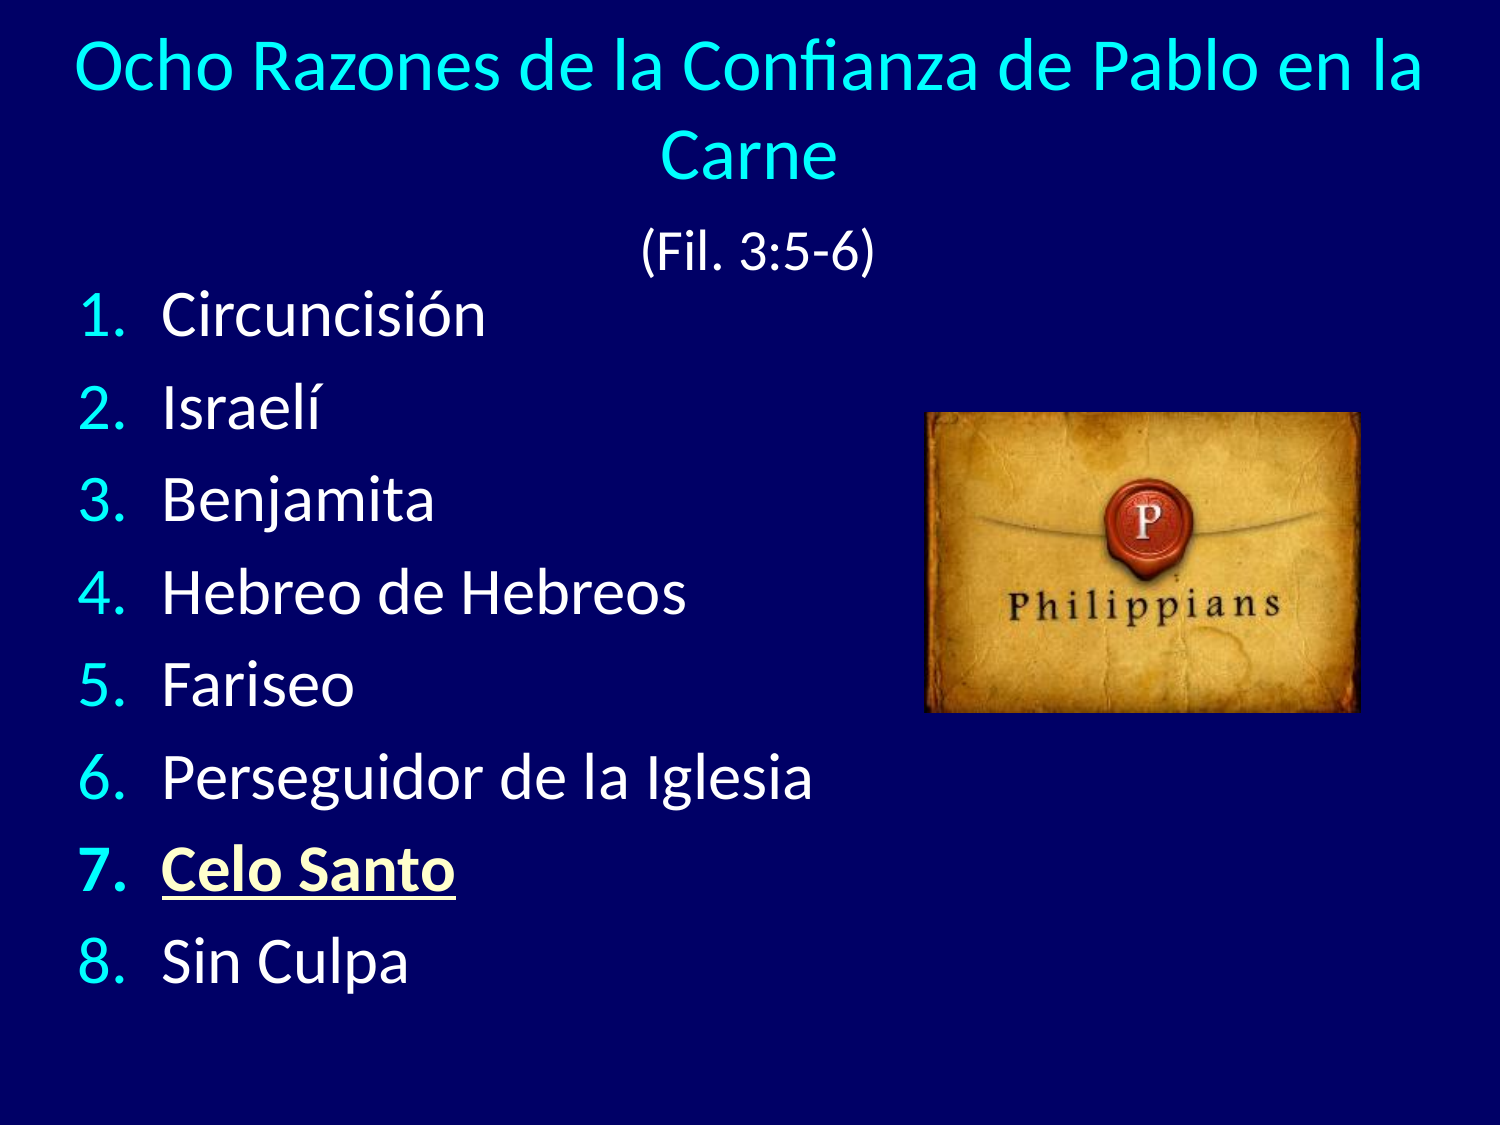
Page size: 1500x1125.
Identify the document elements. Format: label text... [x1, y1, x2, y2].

title Ocho Razones de la Confianza de Pablo en la Carne (Fil. 3:5-6) [0, 37, 1500, 263]
picture [924, 412, 1361, 713]
list Circuncisión Israelí Benjamita Hebreo de Hebreos Fariseo Perseguidor de la Iglesia Celo Santo Sin Culpa [62, 262, 938, 1063]
